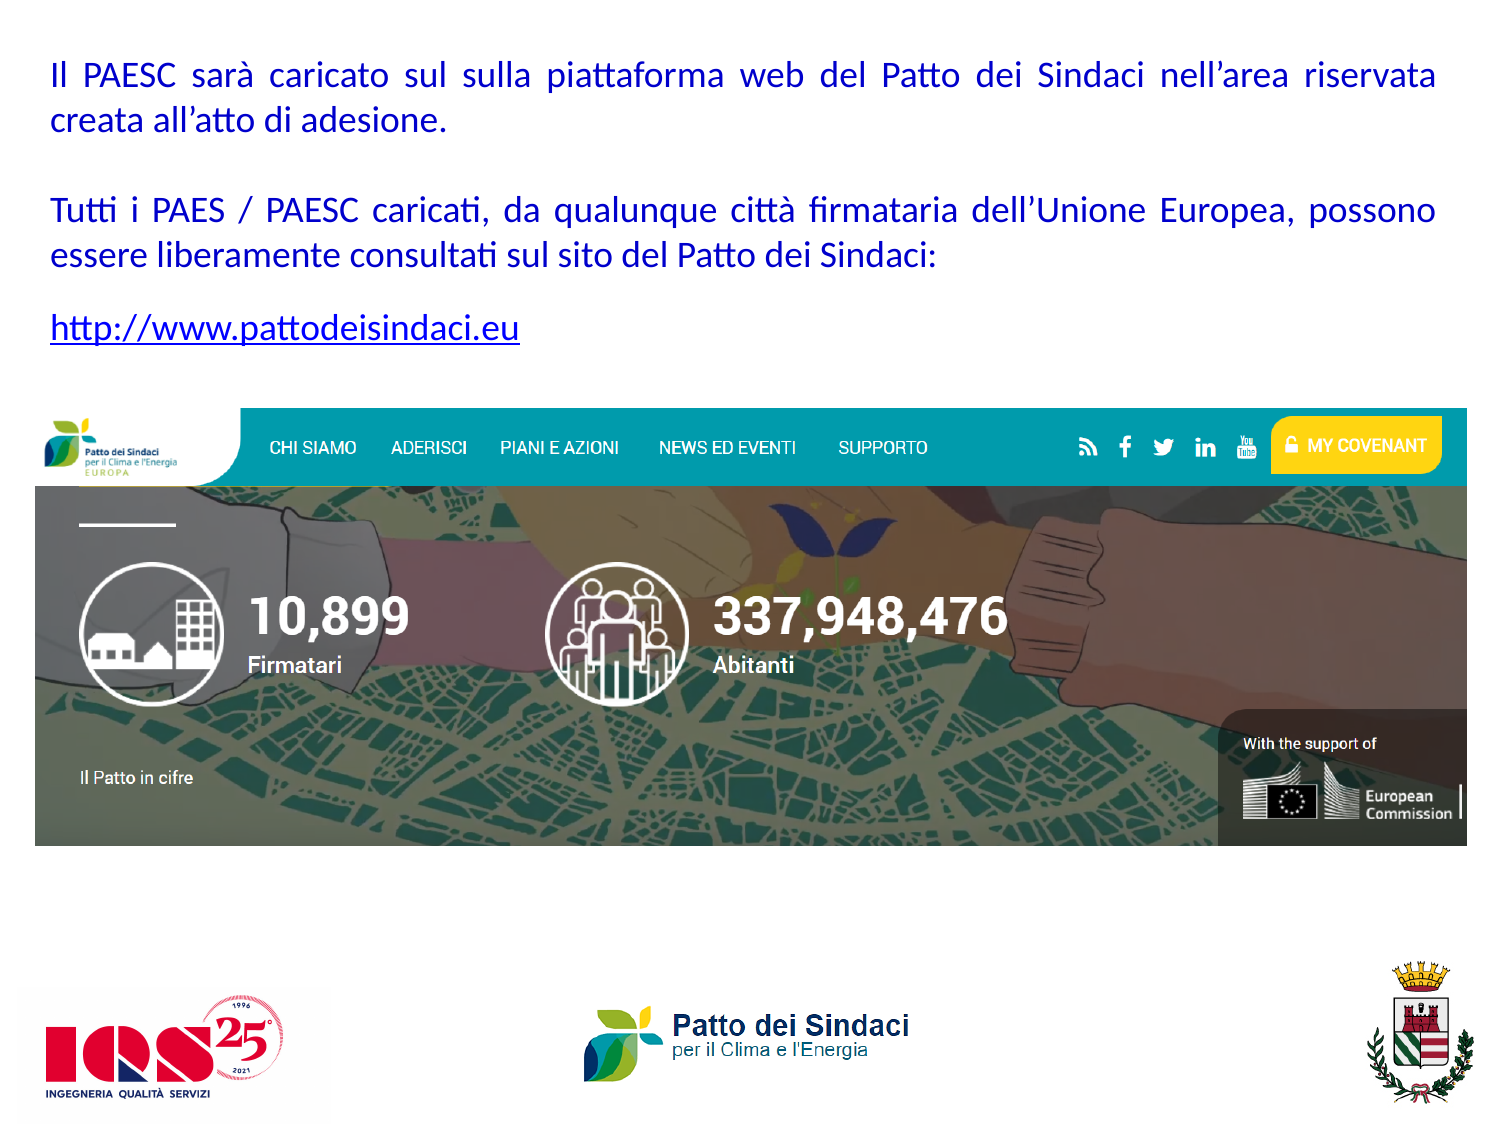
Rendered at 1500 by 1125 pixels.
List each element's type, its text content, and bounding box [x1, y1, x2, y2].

picture [572, 1000, 916, 1084]
picture [17, 987, 331, 1124]
picture [1363, 960, 1476, 1109]
picture [34, 408, 1467, 847]
text_box Il PAESC sarà caricato sul sulla piattaforma web del Patto dei Sindaci nell’area riservata creata all’atto di adesione. Tutti i PAES / PAESC caricati, da qualunque città firmataria dell’Unione Europea, possono essere liberamente consultati sul sito del Patto dei Sindaci: http://www.pattodeisindaci.eu [35, 43, 1453, 356]
